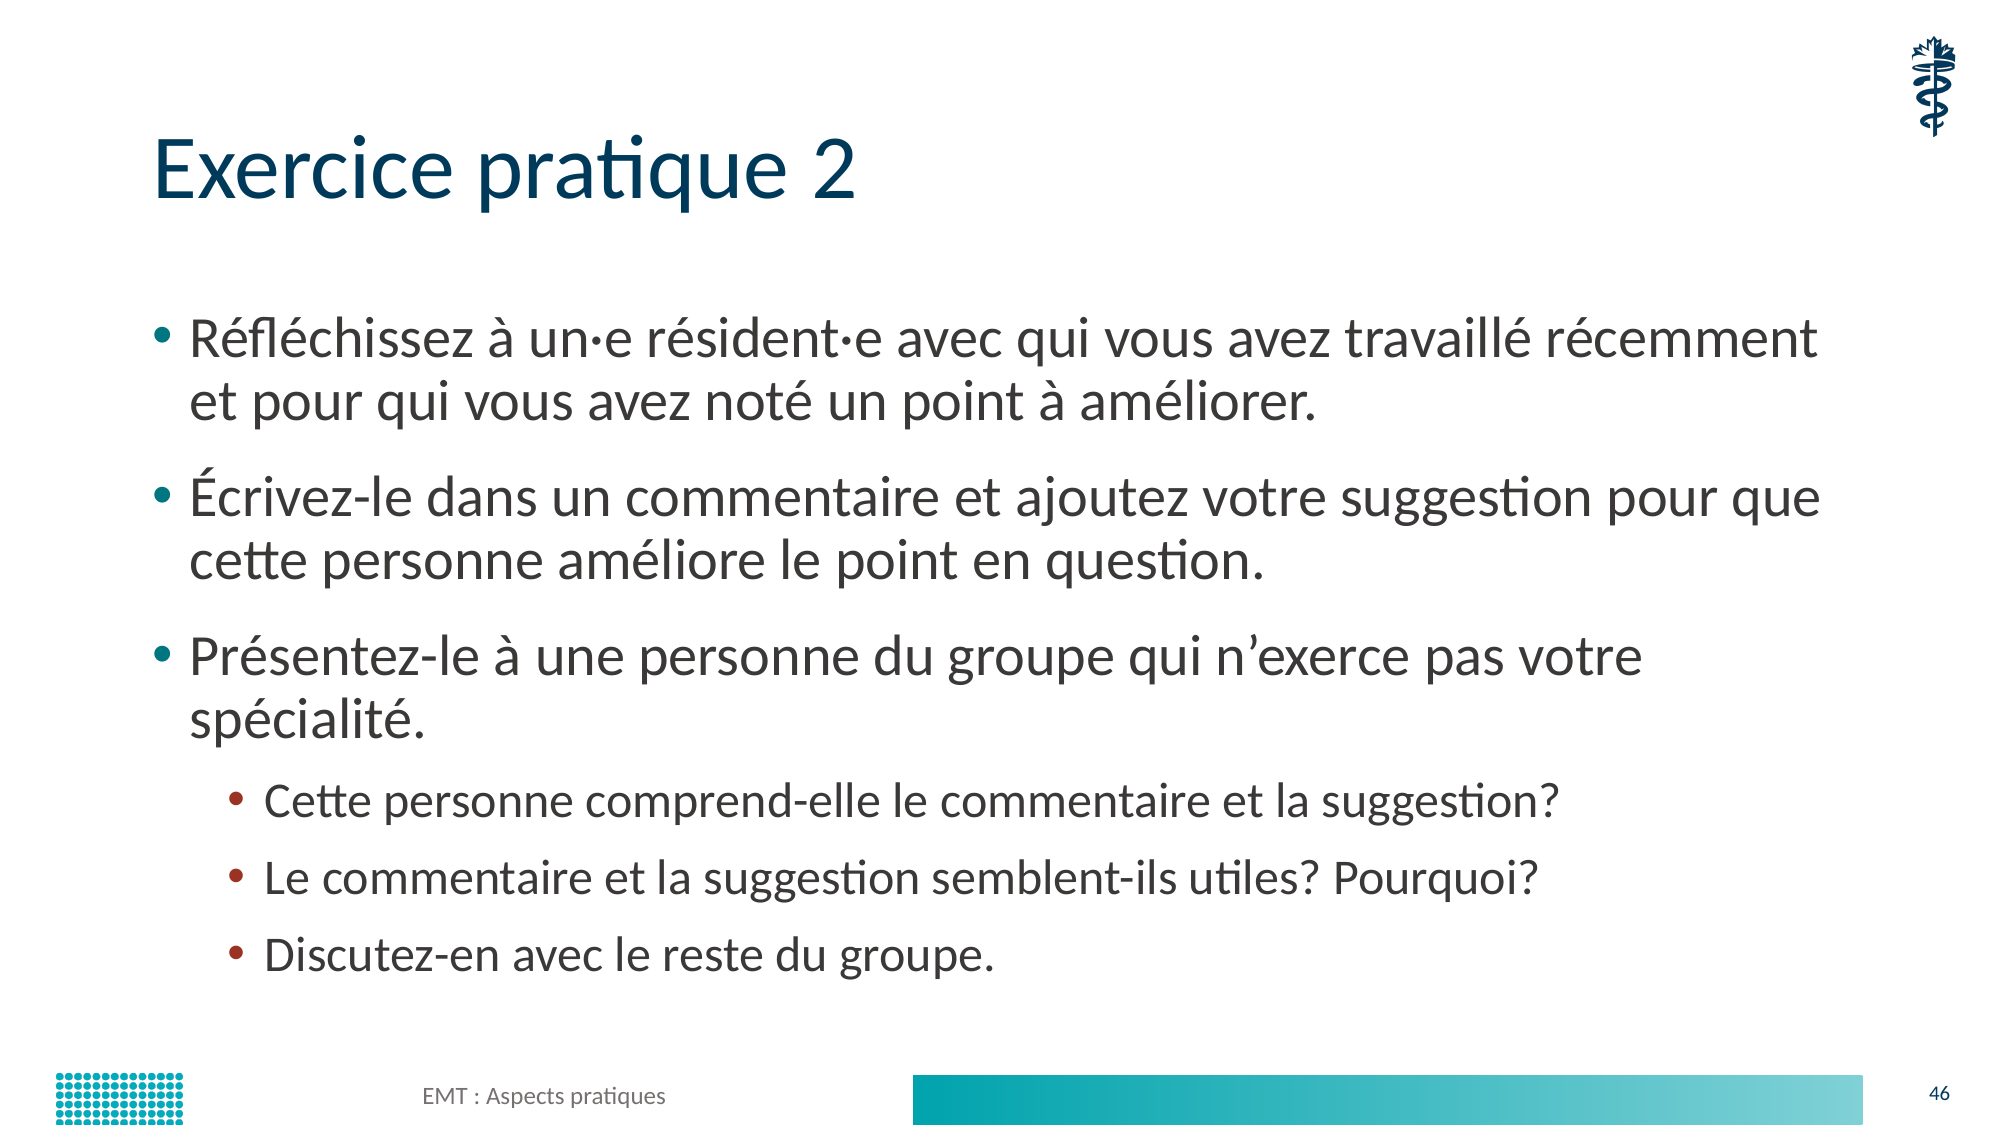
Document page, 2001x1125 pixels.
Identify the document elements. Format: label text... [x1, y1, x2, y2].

list Réfléchissez à un·e résident·e avec qui vous avez travaillé récemment et pour qui vous avez noté un point à améliorer. Écrivez-le dans un commentaire et ajoutez votre suggestion pour que cette personne améliore le point en question. Présentez-le à une personne du groupe qui n’exerce pas votre spécialité. Cette personne comprend-elle le commentaire et la suggestion? Le commentaire et la suggestion semblent-ils utiles? Pourquoi? Discutez-en avec le reste du groupe. [137, 299, 1863, 1014]
picture [52, 1071, 186, 1125]
slide_number 46 [1862, 1071, 1966, 1124]
title Exercice pratique 2 [137, 59, 1863, 278]
picture [1899, 24, 1968, 149]
footer EMT : Aspects pratiques [211, 1071, 877, 1124]
